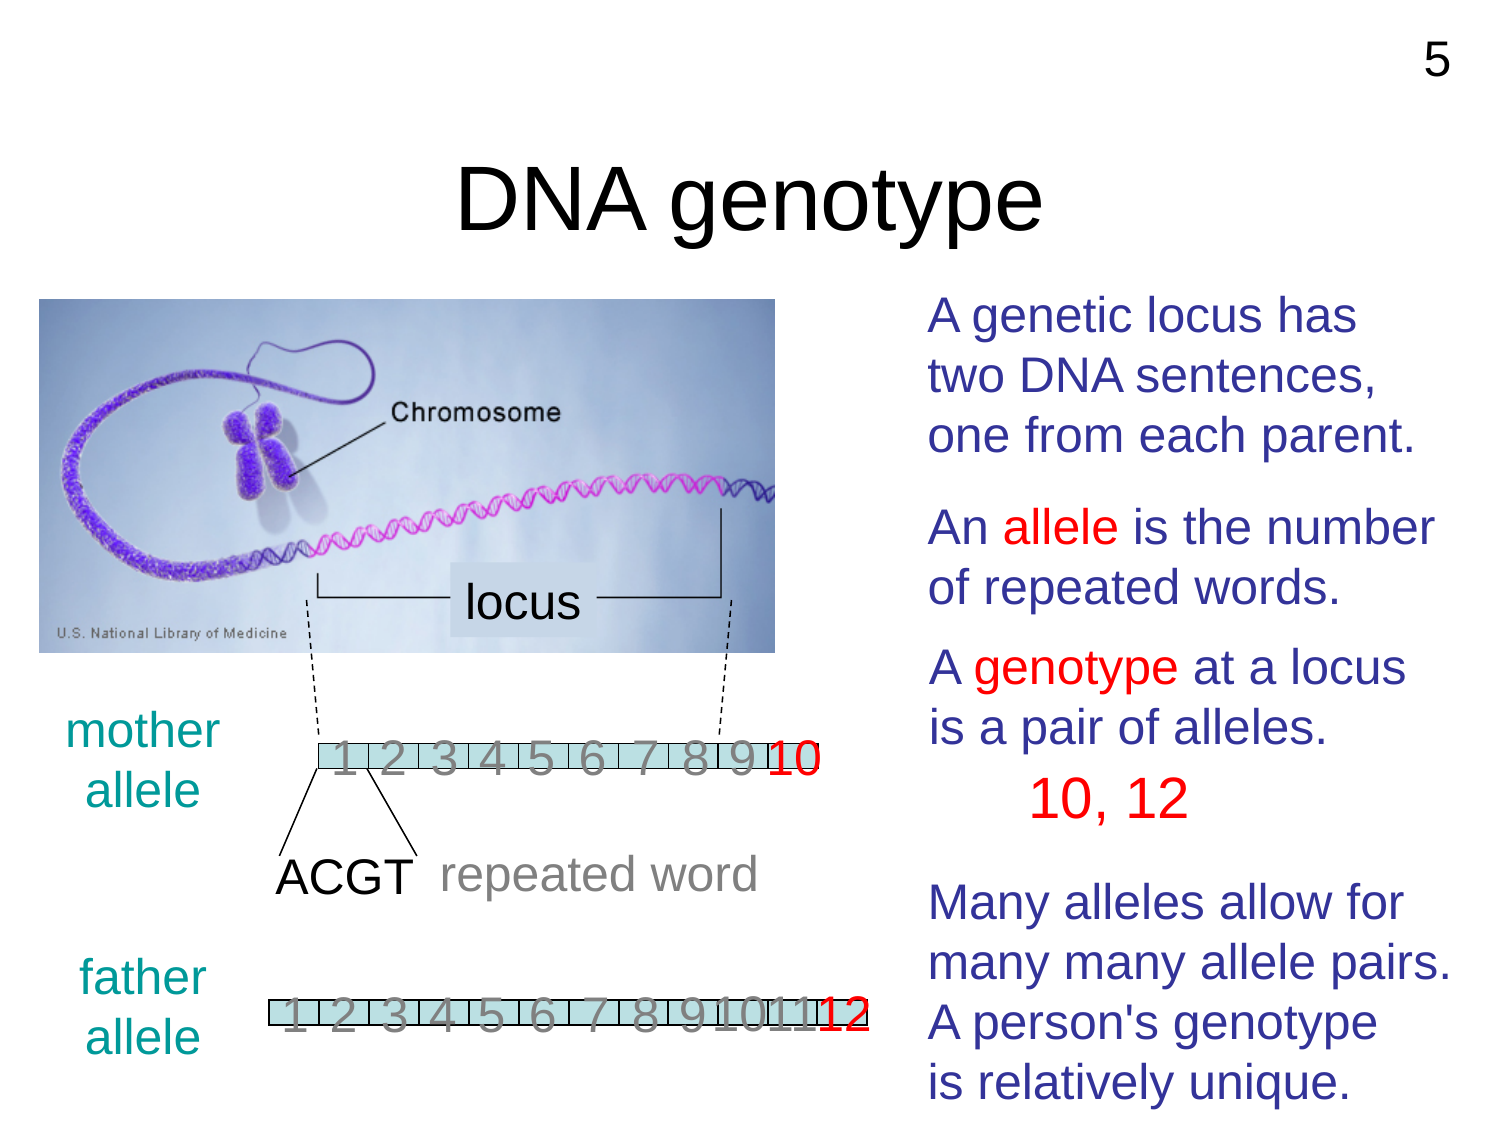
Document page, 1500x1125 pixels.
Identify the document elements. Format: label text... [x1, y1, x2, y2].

text_box repeated word [424, 834, 775, 909]
text_box 10 [696, 973, 751, 1049]
text_box Many alleles allow for many many allele pairs. A person's genotype is relatively unique. [912, 862, 1482, 1118]
text_box 12 [801, 974, 887, 1049]
text_box 10, 12 [1013, 762, 1206, 838]
text_box 9 [713, 717, 751, 793]
text_box An allele is the number of repeated words. [912, 487, 1451, 623]
text_box 5 [512, 718, 563, 794]
text_box ACGT [260, 837, 430, 913]
text_box 6 [563, 718, 617, 794]
text_box 4 [463, 718, 512, 794]
text_box 4 [414, 974, 462, 1050]
text_box 8 [617, 975, 675, 1051]
text_box 7 [567, 975, 617, 1051]
text_box 3 [366, 974, 414, 1050]
text_box A genotype at a locus is a pair of alleles. [914, 627, 1422, 762]
text_box father allele [64, 937, 222, 1073]
text_box 5 [462, 974, 521, 1050]
text_box 1 [266, 974, 314, 1050]
text_box mother allele [50, 690, 236, 825]
text_box 5 [1374, 0, 1500, 113]
text_box 2 [314, 974, 366, 1050]
text_box 2 [364, 718, 415, 794]
text_box A genetic locus has two DNA sentences, one from each parent. [912, 274, 1432, 470]
picture [39, 299, 776, 654]
text_box 6 [513, 975, 567, 1051]
text_box 9 [663, 974, 722, 1050]
text_box 3 [415, 718, 463, 794]
text_box 1 [316, 718, 364, 794]
text_box 7 [617, 718, 667, 794]
text_box 8 [667, 718, 725, 794]
title DNA genotype [112, 99, 1388, 288]
text_box 10 [751, 717, 837, 793]
text_box 11 [751, 973, 834, 1049]
